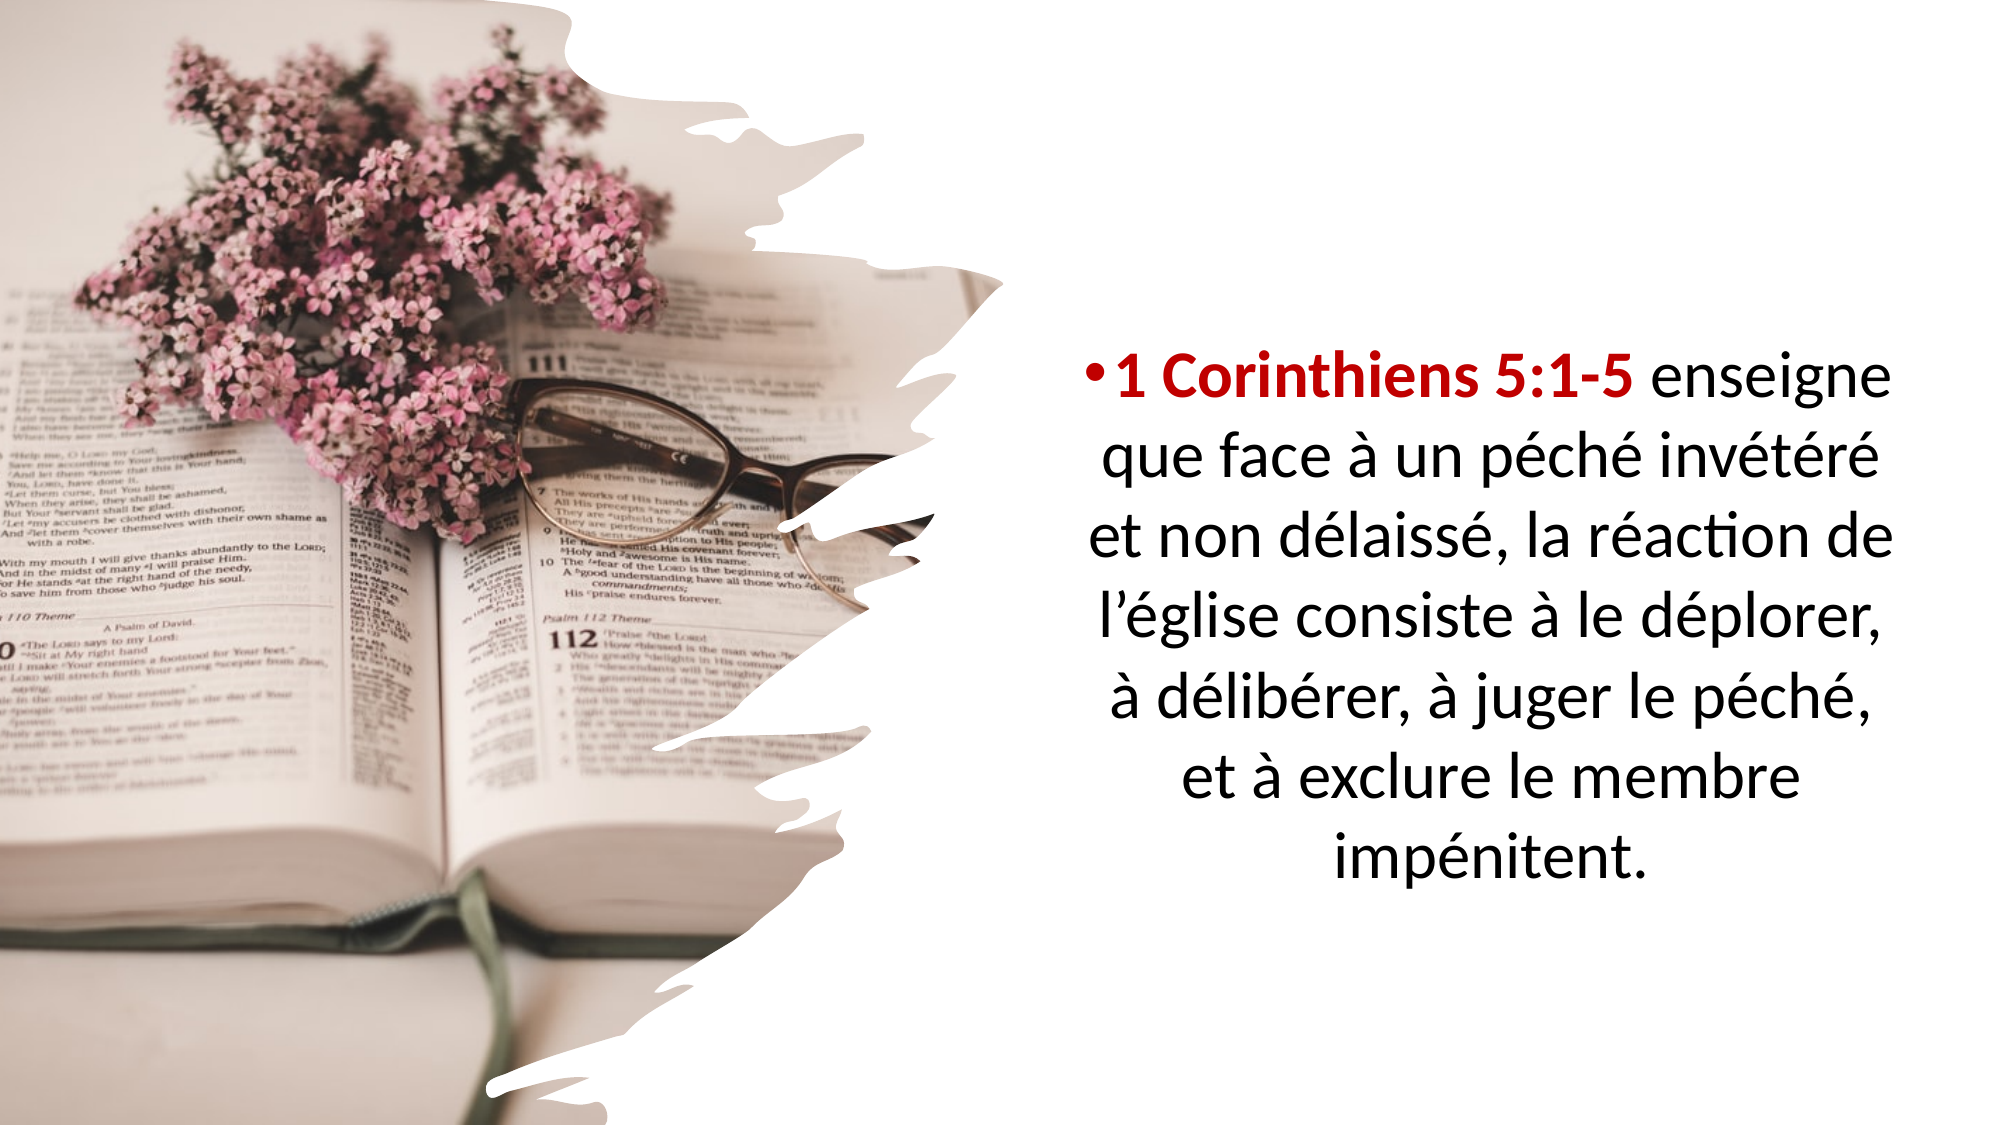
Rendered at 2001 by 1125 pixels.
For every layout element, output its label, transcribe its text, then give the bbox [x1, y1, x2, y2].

text_box 1 Corinthiens 5:1-5 enseigne que face à un péché invétéré et non délaissé, la réaction de l’église consiste à le déplorer, à délibérer, à juger le péché, et à exclure le membre impénitent. [1068, 323, 1915, 1027]
text_box [1004, 0, 2000, 1125]
picture [0, 0, 1004, 1125]
